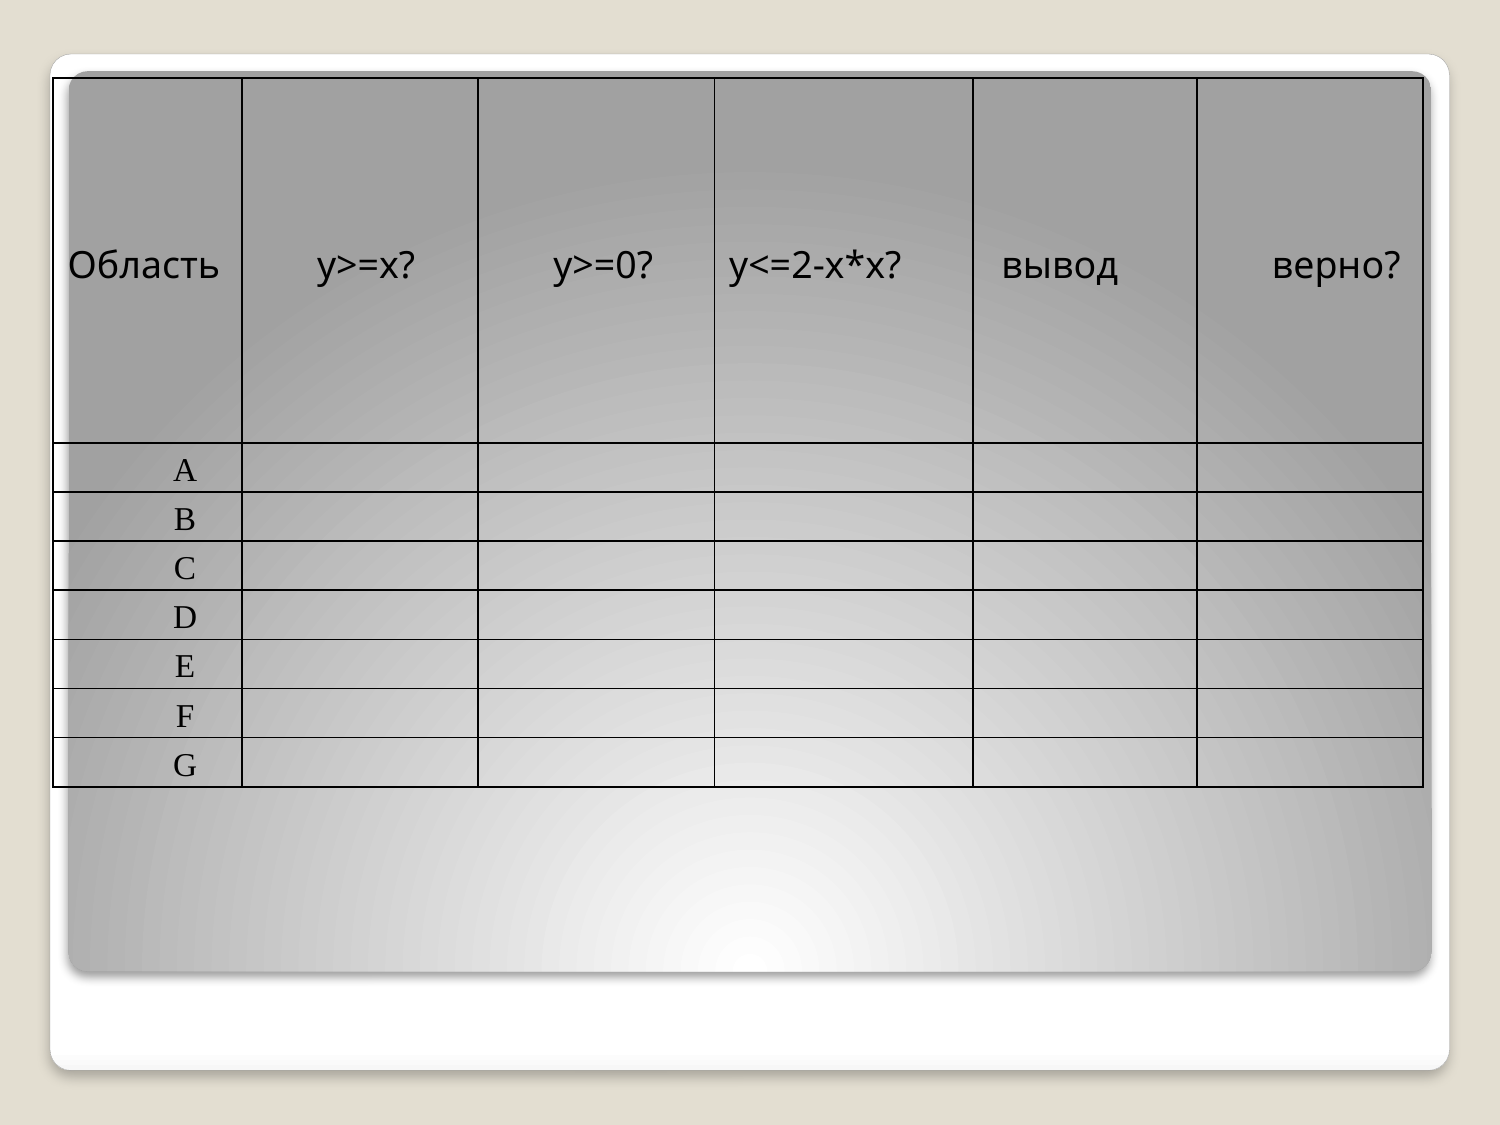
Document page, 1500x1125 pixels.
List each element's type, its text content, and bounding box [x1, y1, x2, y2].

table_cell [1198, 591, 1422, 639]
table_cell [243, 493, 477, 540]
table_cell [1198, 689, 1422, 737]
table_cell B [54, 493, 241, 540]
table_cell D [54, 591, 241, 639]
table_header верно? [1198, 79, 1422, 442]
table_cell [243, 640, 477, 688]
table_cell [243, 444, 477, 491]
table_cell [479, 444, 714, 491]
table_cell [243, 591, 477, 639]
table_cell [974, 493, 1196, 540]
table_cell A [54, 444, 241, 491]
table_cell [479, 591, 714, 639]
table_cell [974, 542, 1196, 589]
table_cell [479, 738, 714, 786]
table_cell [1198, 640, 1422, 688]
table_cell [243, 542, 477, 589]
table_cell [1198, 493, 1422, 540]
table_cell G [54, 738, 241, 786]
table_cell [243, 689, 477, 737]
table_cell [1198, 444, 1422, 491]
table_header y>=0? [479, 79, 714, 442]
table_header Область [54, 79, 241, 442]
table_cell F [54, 689, 241, 737]
table_cell [479, 542, 714, 589]
table_cell [479, 640, 714, 688]
table_header y>=x? [243, 79, 477, 442]
table_cell E [54, 640, 241, 688]
table_cell [715, 542, 972, 589]
table_cell [715, 591, 972, 639]
table_cell [479, 689, 714, 737]
table_cell [974, 640, 1196, 688]
table_cell [715, 493, 972, 540]
table_cell [715, 444, 972, 491]
table_cell [974, 738, 1196, 786]
table_cell [243, 738, 477, 786]
table_header вывод [974, 79, 1196, 442]
table_cell [715, 640, 972, 688]
table_cell [715, 689, 972, 737]
table_cell [974, 591, 1196, 639]
table_cell [974, 444, 1196, 491]
table_cell [1198, 738, 1422, 786]
table_cell C [54, 542, 241, 589]
table_cell [479, 493, 714, 540]
table_cell [1198, 542, 1422, 589]
table_cell [715, 738, 972, 786]
table_cell [974, 689, 1196, 737]
table_header y<=2-x*x? [715, 79, 972, 442]
